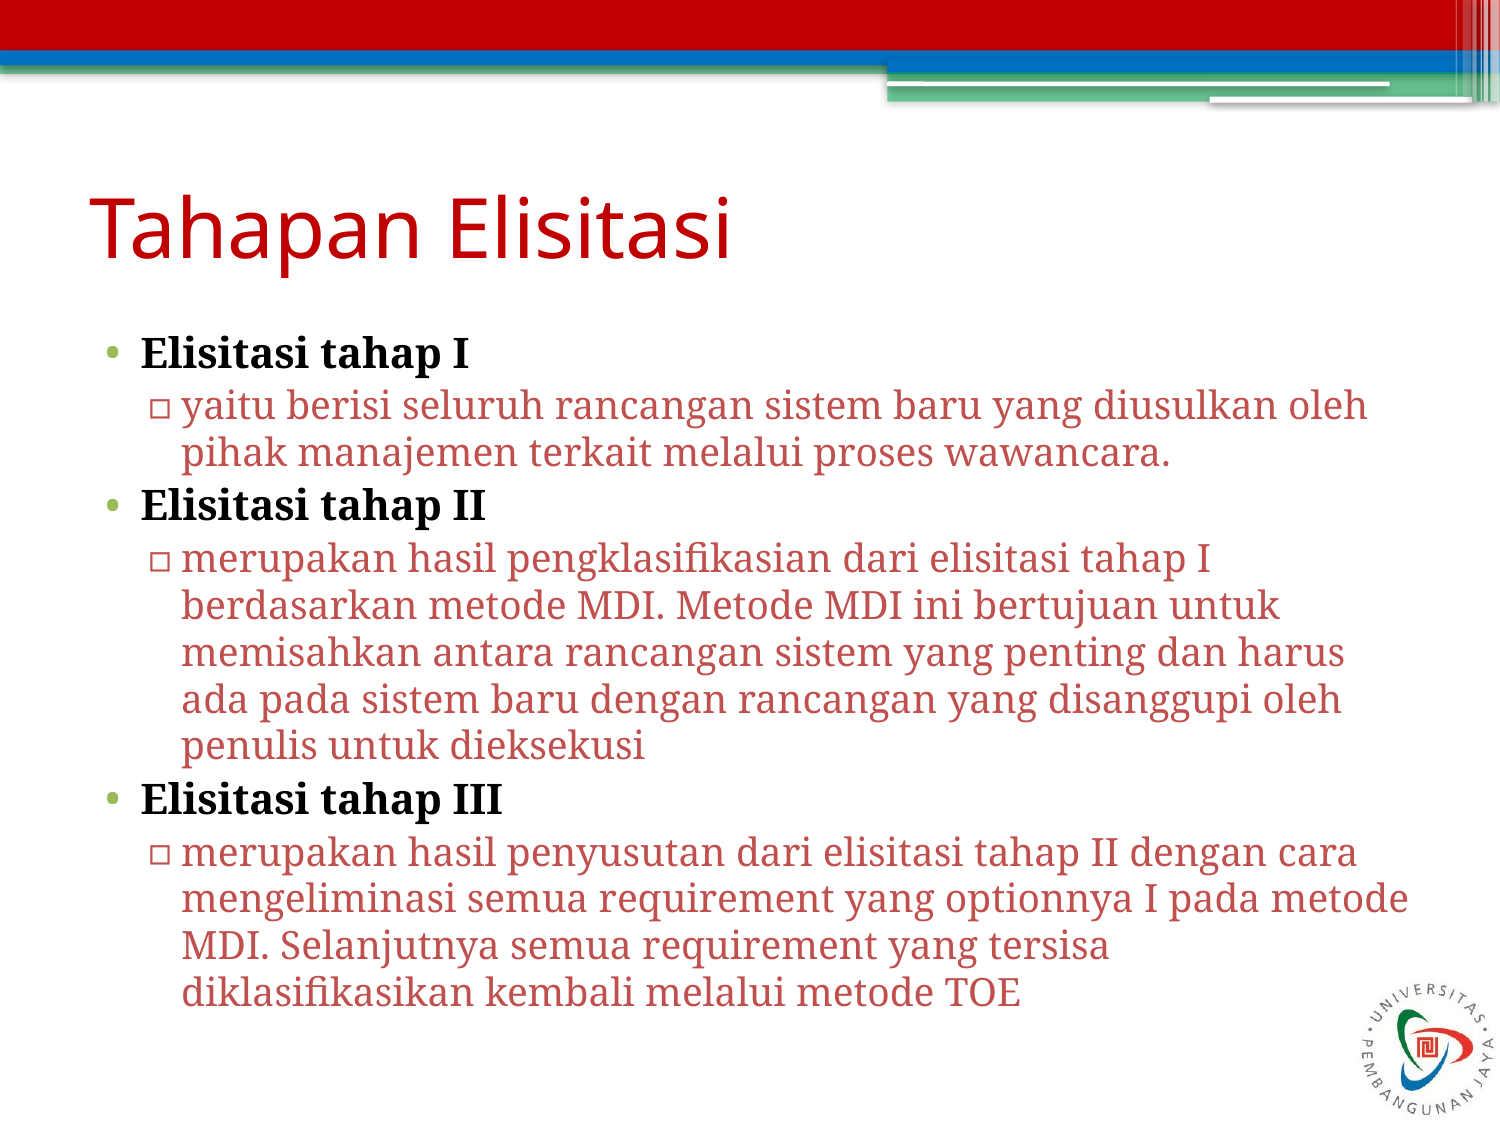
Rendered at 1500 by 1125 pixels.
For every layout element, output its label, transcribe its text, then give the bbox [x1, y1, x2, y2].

list Elisitasi tahap I yaitu berisi seluruh rancangan sistem baru yang diusulkan oleh pihak manajemen terkait melalui proses wawancara. Elisitasi tahap II merupakan hasil pengklasifikasian dari elisitasi tahap I berdasarkan metode MDI. Metode MDI ini bertujuan untuk memisahkan antara rancangan sistem yang penting dan harus ada pada sistem baru dengan rancangan yang disanggupi oleh penulis untuk dieksekusi Elisitasi tahap III merupakan hasil penyusutan dari elisitasi tahap II dengan cara mengeliminasi semua requirement yang optionnya I pada metode MDI. Selanjutnya semua requirement yang tersisa diklasifikasikan kembali melalui metode TOE [75, 318, 1425, 1029]
title Tahapan Elisitasi [75, 137, 1425, 313]
picture [1352, 975, 1500, 1125]
